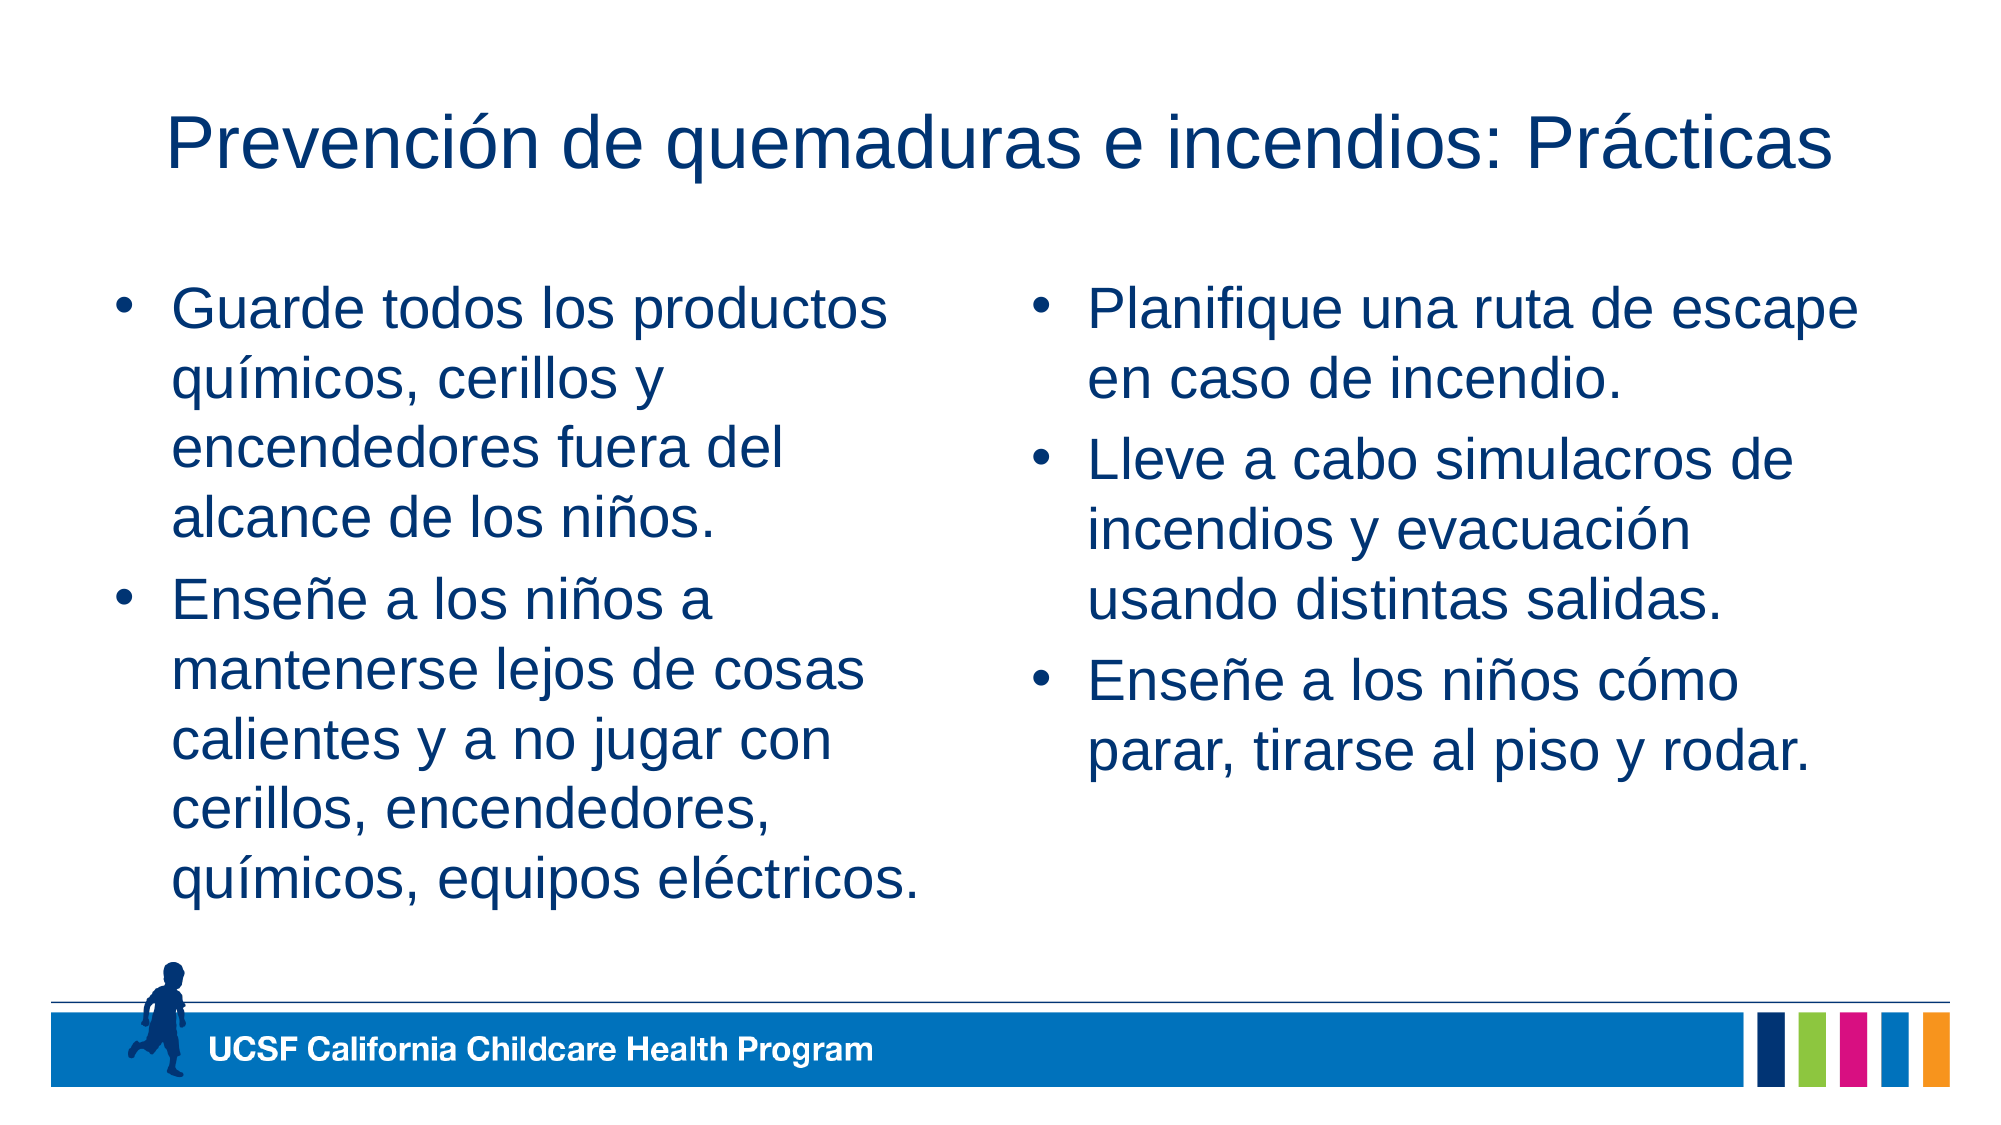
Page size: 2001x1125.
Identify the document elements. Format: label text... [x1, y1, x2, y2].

list Planifique una ruta de escape en caso de incendio. Lleve a cabo simulacros de incendios y evacuación usando distintas salidas. Enseñe a los niños cómo parar, tirarse al piso y rodar. [1016, 262, 1900, 1005]
list Guarde todos los productos químicos, cerillos y encendedores fuera del alcance de los niños. Enseñe a los niños a mantenerse lejos de cosas calientes y a no jugar con cerillos, encendedores, químicos, equipos eléctricos. [99, 262, 984, 1005]
picture [51, 962, 1950, 1087]
title Prevención de quemaduras e incendios: Prácticas [99, 45, 1900, 233]
